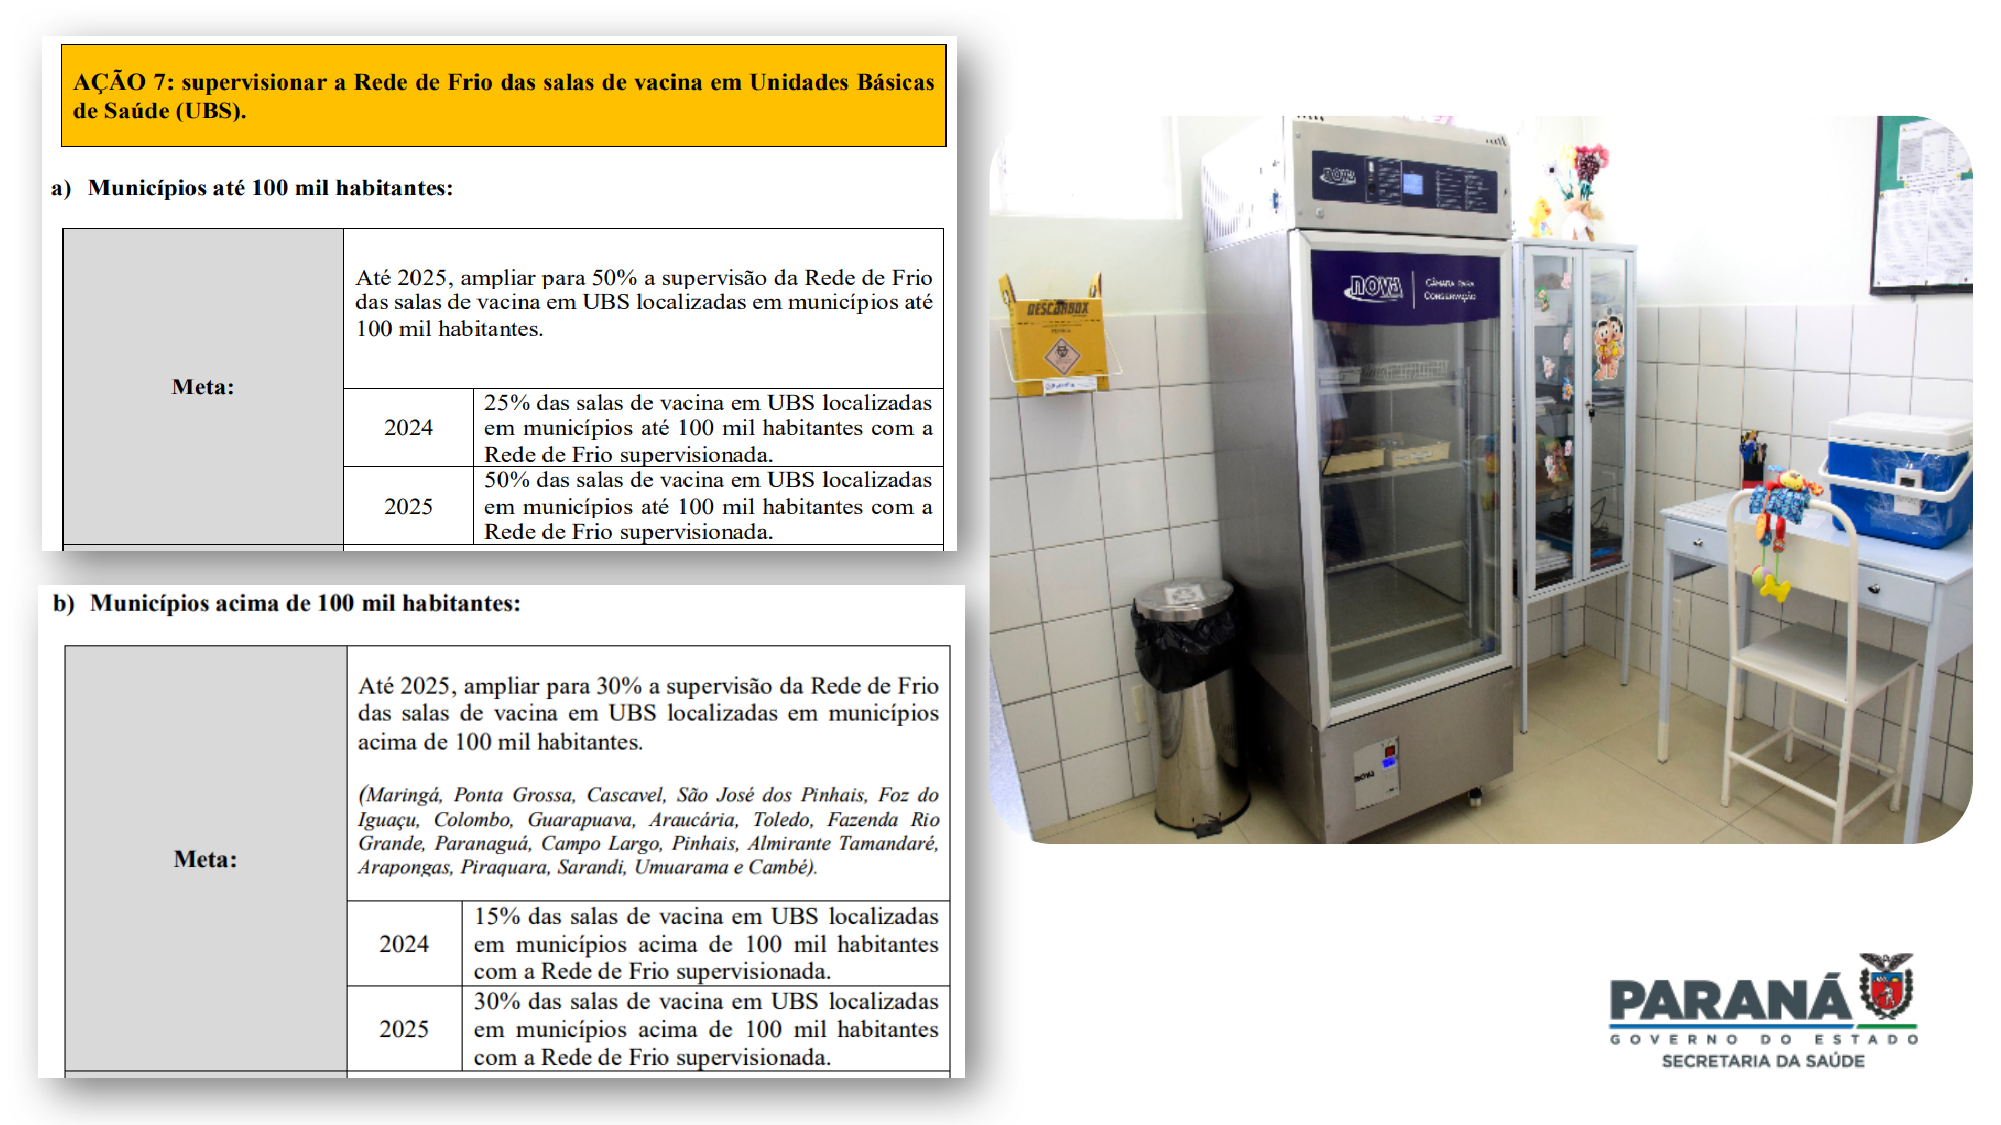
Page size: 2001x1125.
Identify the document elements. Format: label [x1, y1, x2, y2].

picture [38, 585, 965, 1078]
picture [42, 36, 957, 551]
picture [1595, 916, 1932, 1089]
picture [989, 115, 1973, 844]
